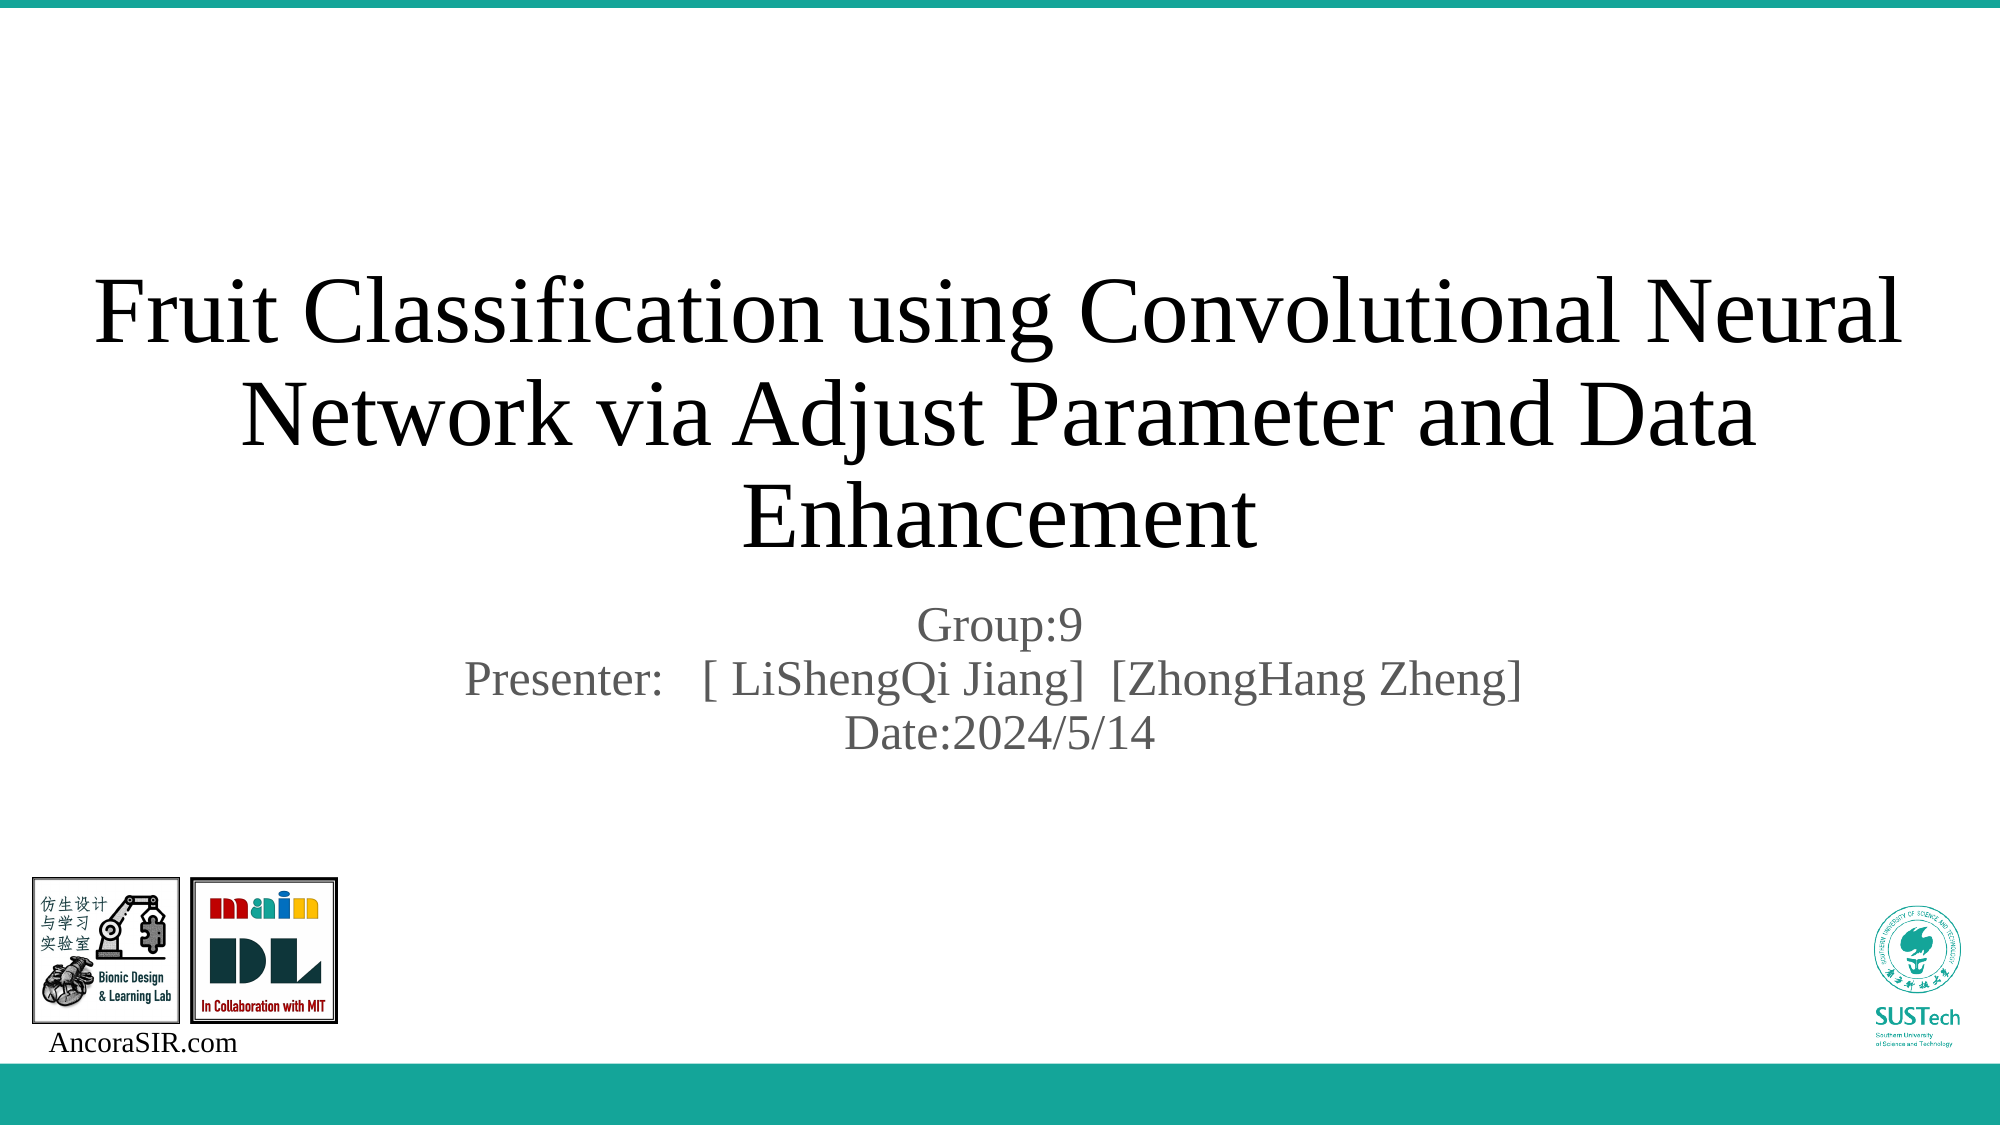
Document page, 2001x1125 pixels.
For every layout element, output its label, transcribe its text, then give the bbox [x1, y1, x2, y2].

picture [32, 877, 180, 1024]
picture [190, 877, 338, 1024]
subtitle Group:9 Presenter: [ LiShengQi Jiang] [ZhongHang Zheng] Date:2024/5/14 [146, 590, 1854, 863]
title Fruit Classification using Convolutional Neural Network via Adjust Parameter and Data Enhancement [32, 184, 1968, 576]
picture [1873, 904, 1962, 1055]
